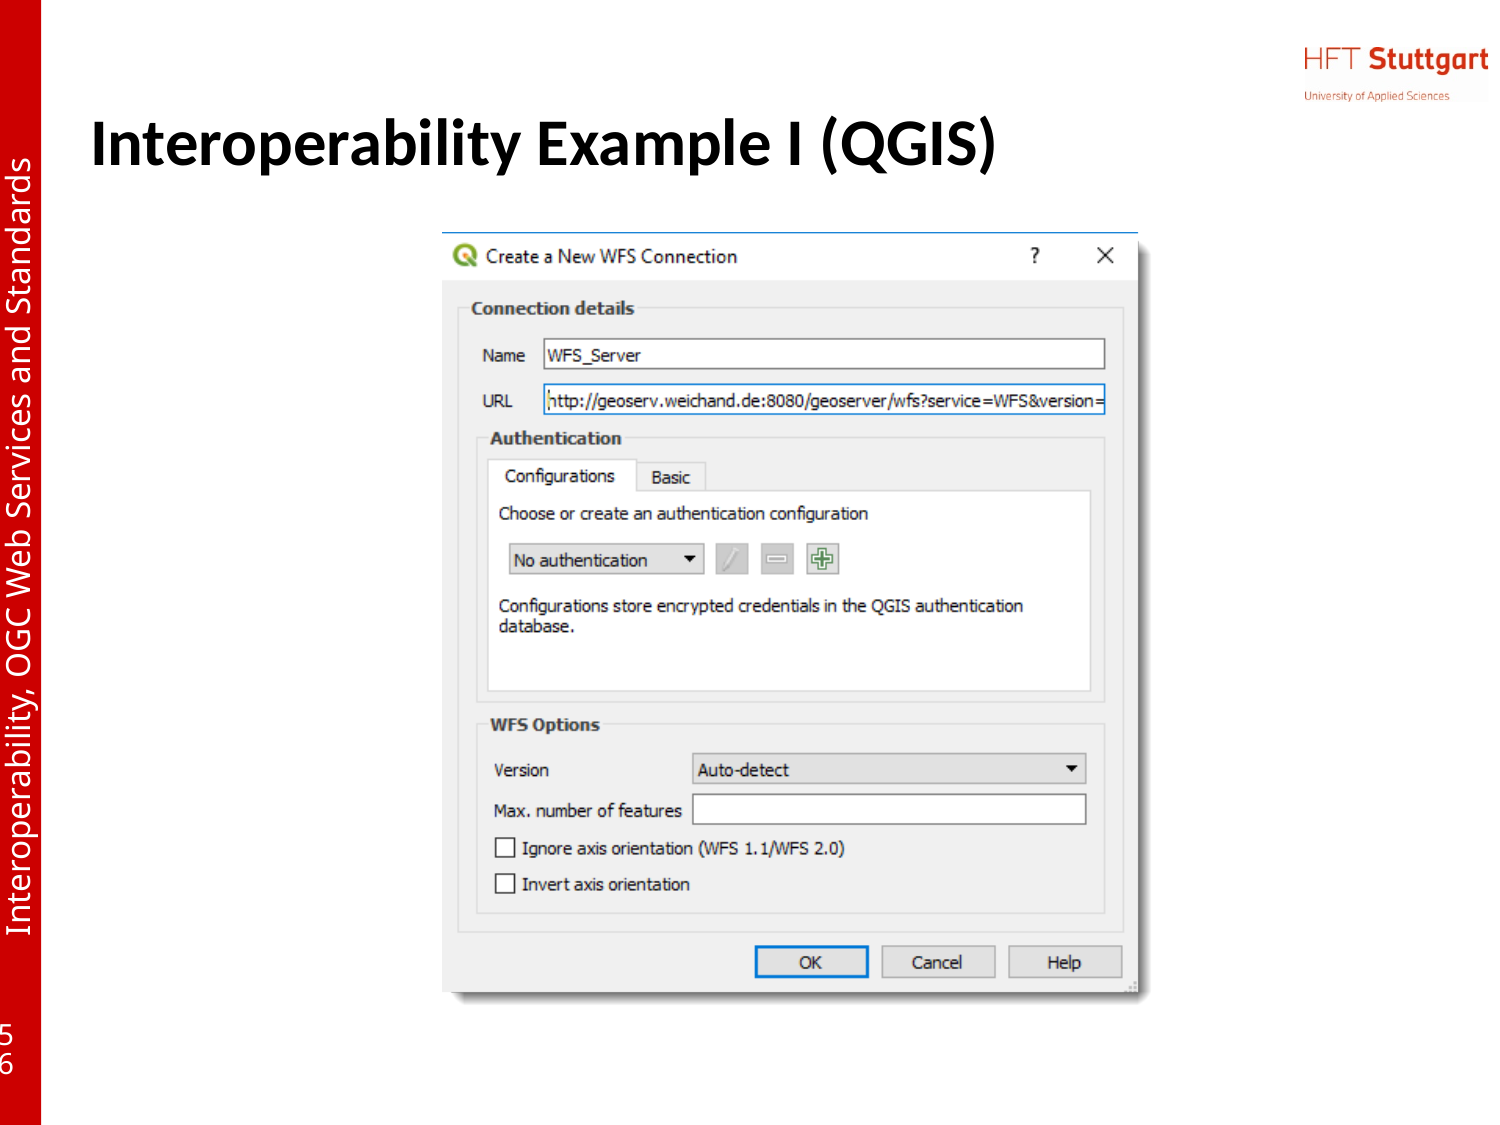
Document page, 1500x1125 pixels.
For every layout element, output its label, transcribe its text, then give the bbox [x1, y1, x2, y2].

title Interoperability Example I (QGIS) [75, 45, 1425, 233]
picture [1425, 47, 1489, 102]
picture [442, 232, 1162, 1016]
